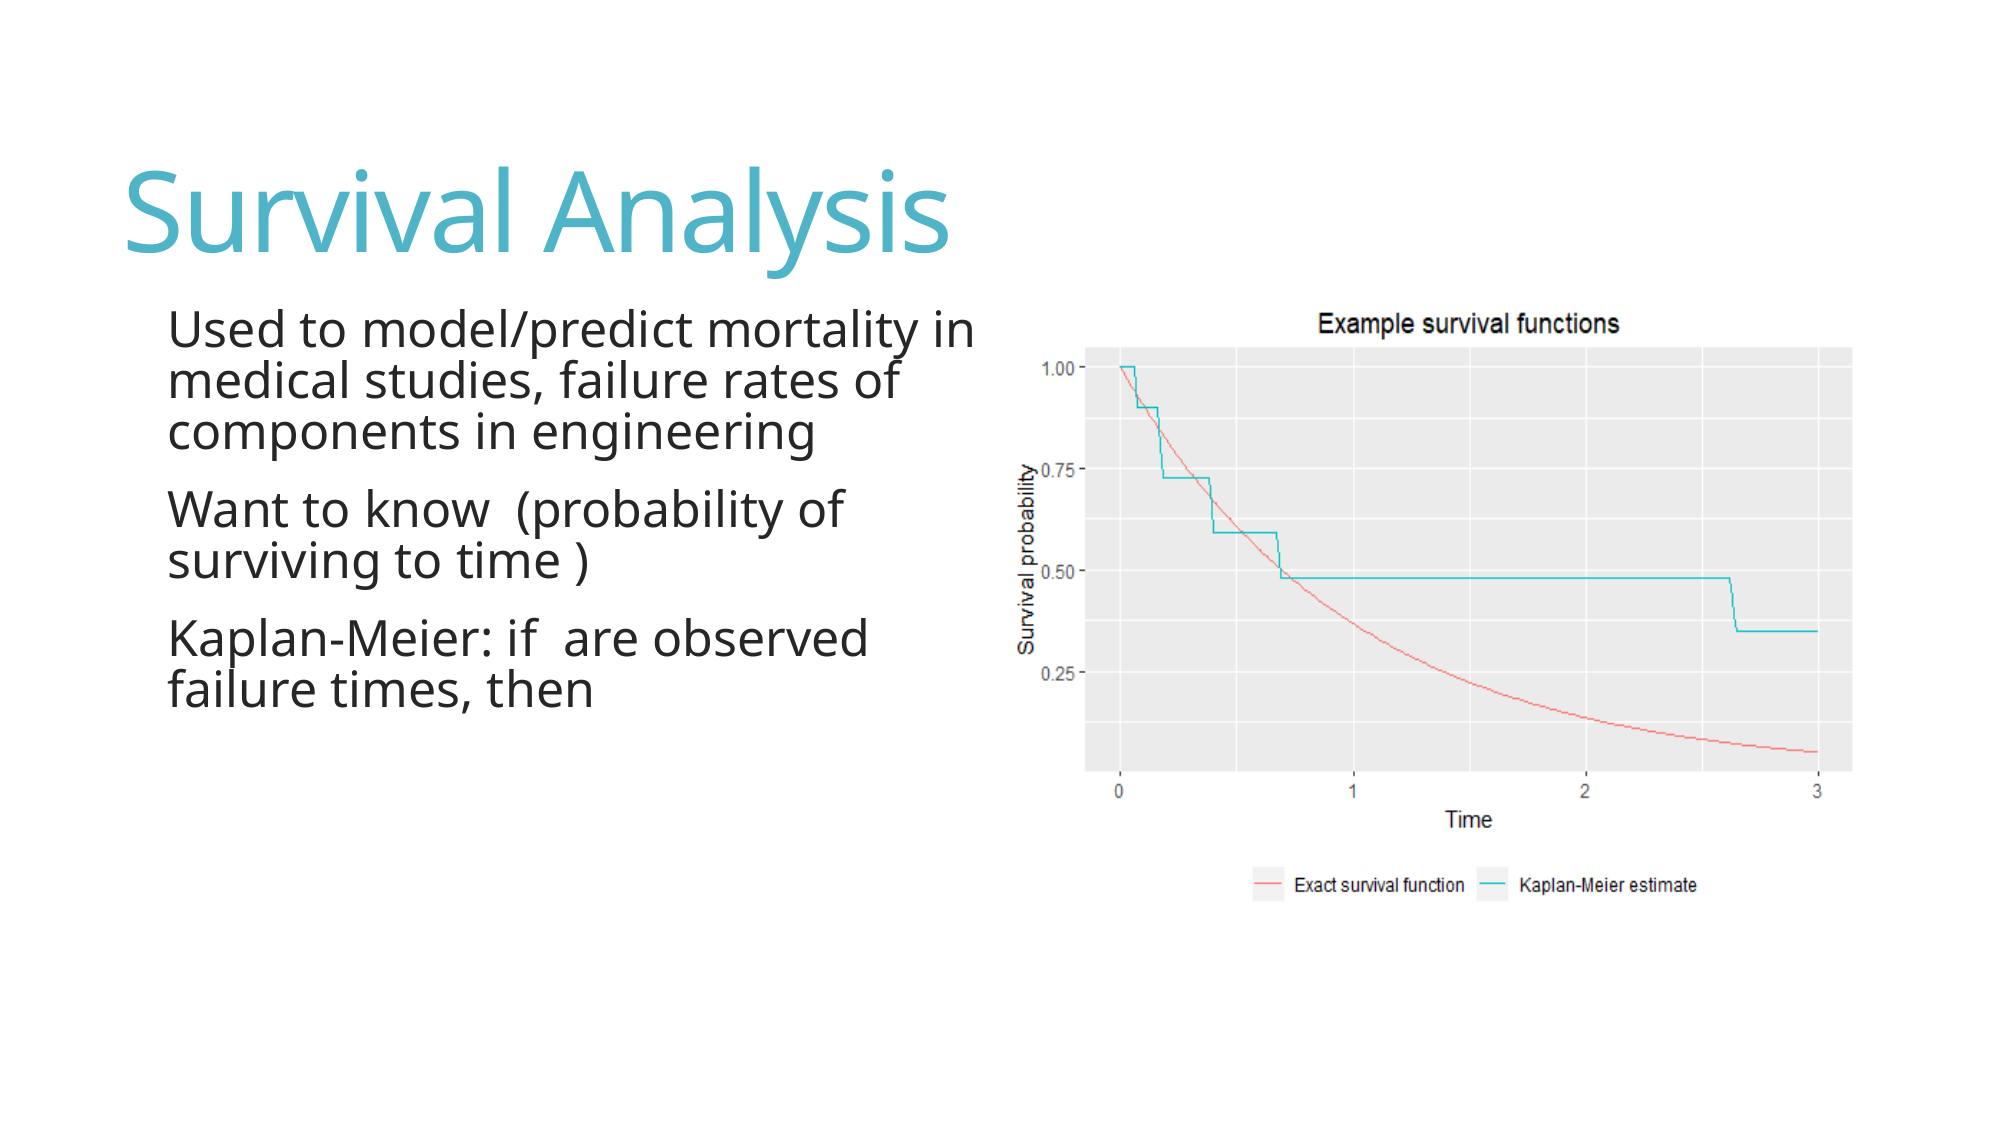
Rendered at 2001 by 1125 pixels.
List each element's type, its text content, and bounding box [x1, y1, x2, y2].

picture [1004, 299, 1864, 925]
title Survival Analysis [107, 81, 1875, 354]
